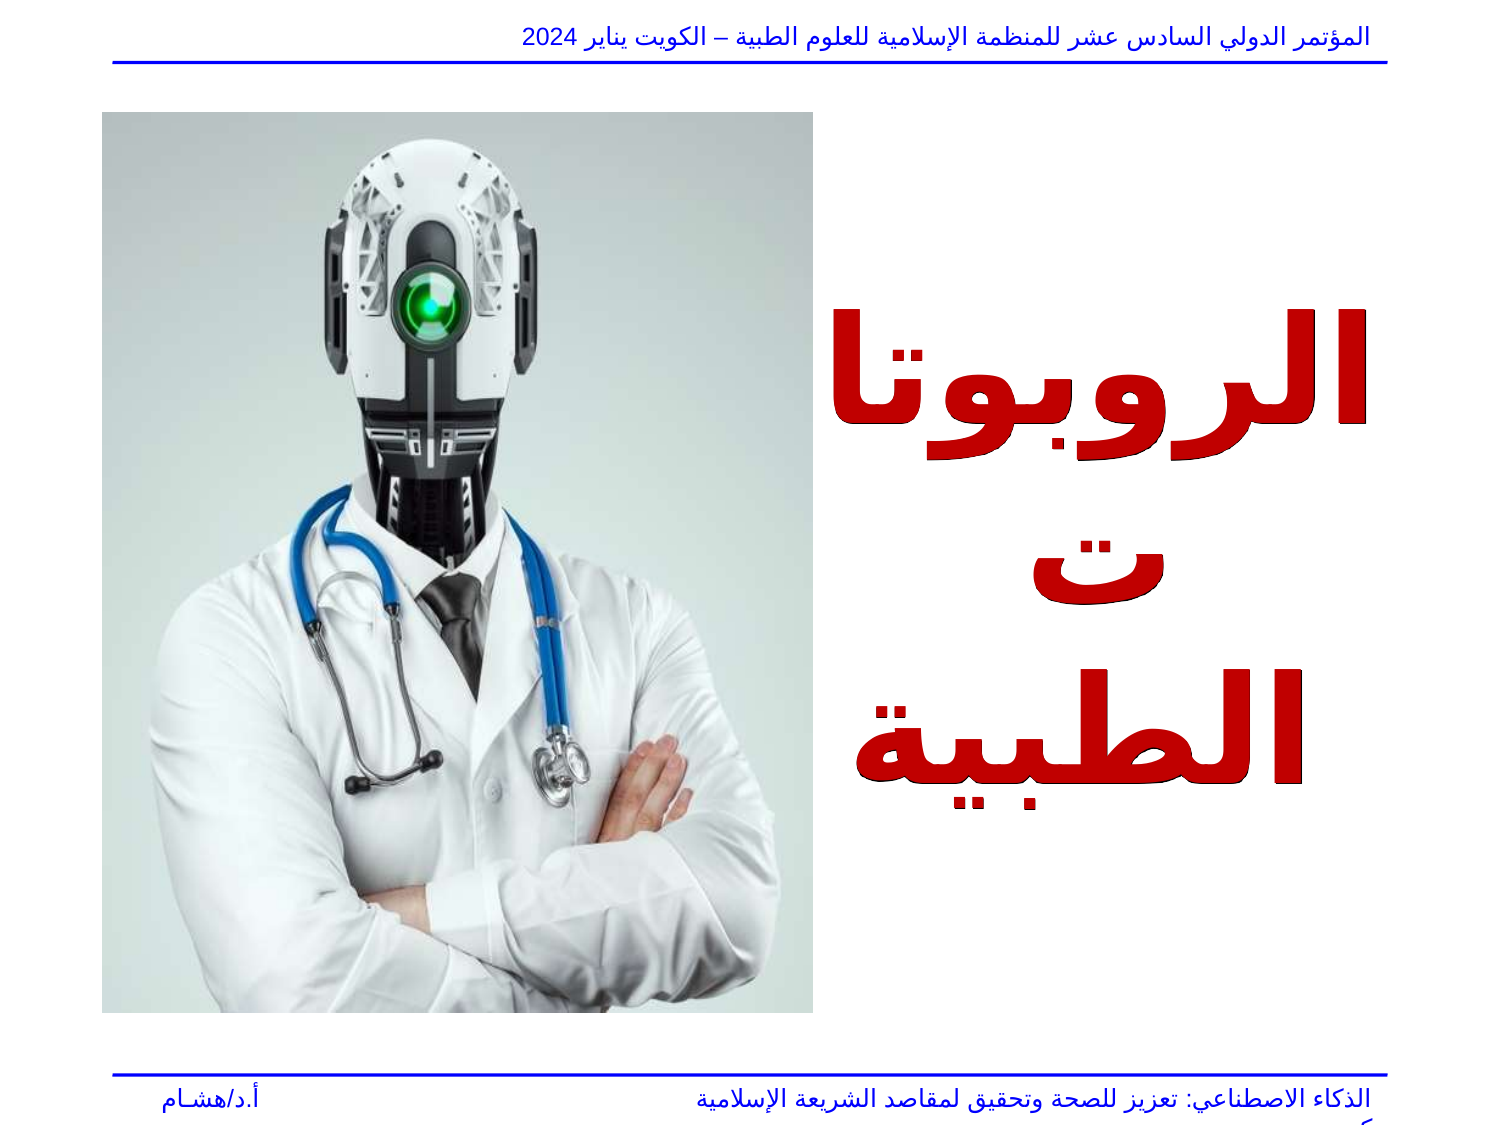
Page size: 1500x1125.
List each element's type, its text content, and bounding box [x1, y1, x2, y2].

picture [101, 112, 813, 1013]
text_box الروبوتات الطبية [818, 237, 1400, 850]
footer الذكاء الاصطناعي: تعزيز للصحة وتحقيق لمقاصد الشريعة الإسلامية أ.د/هشـام كـوزو [112, 1074, 1388, 1125]
